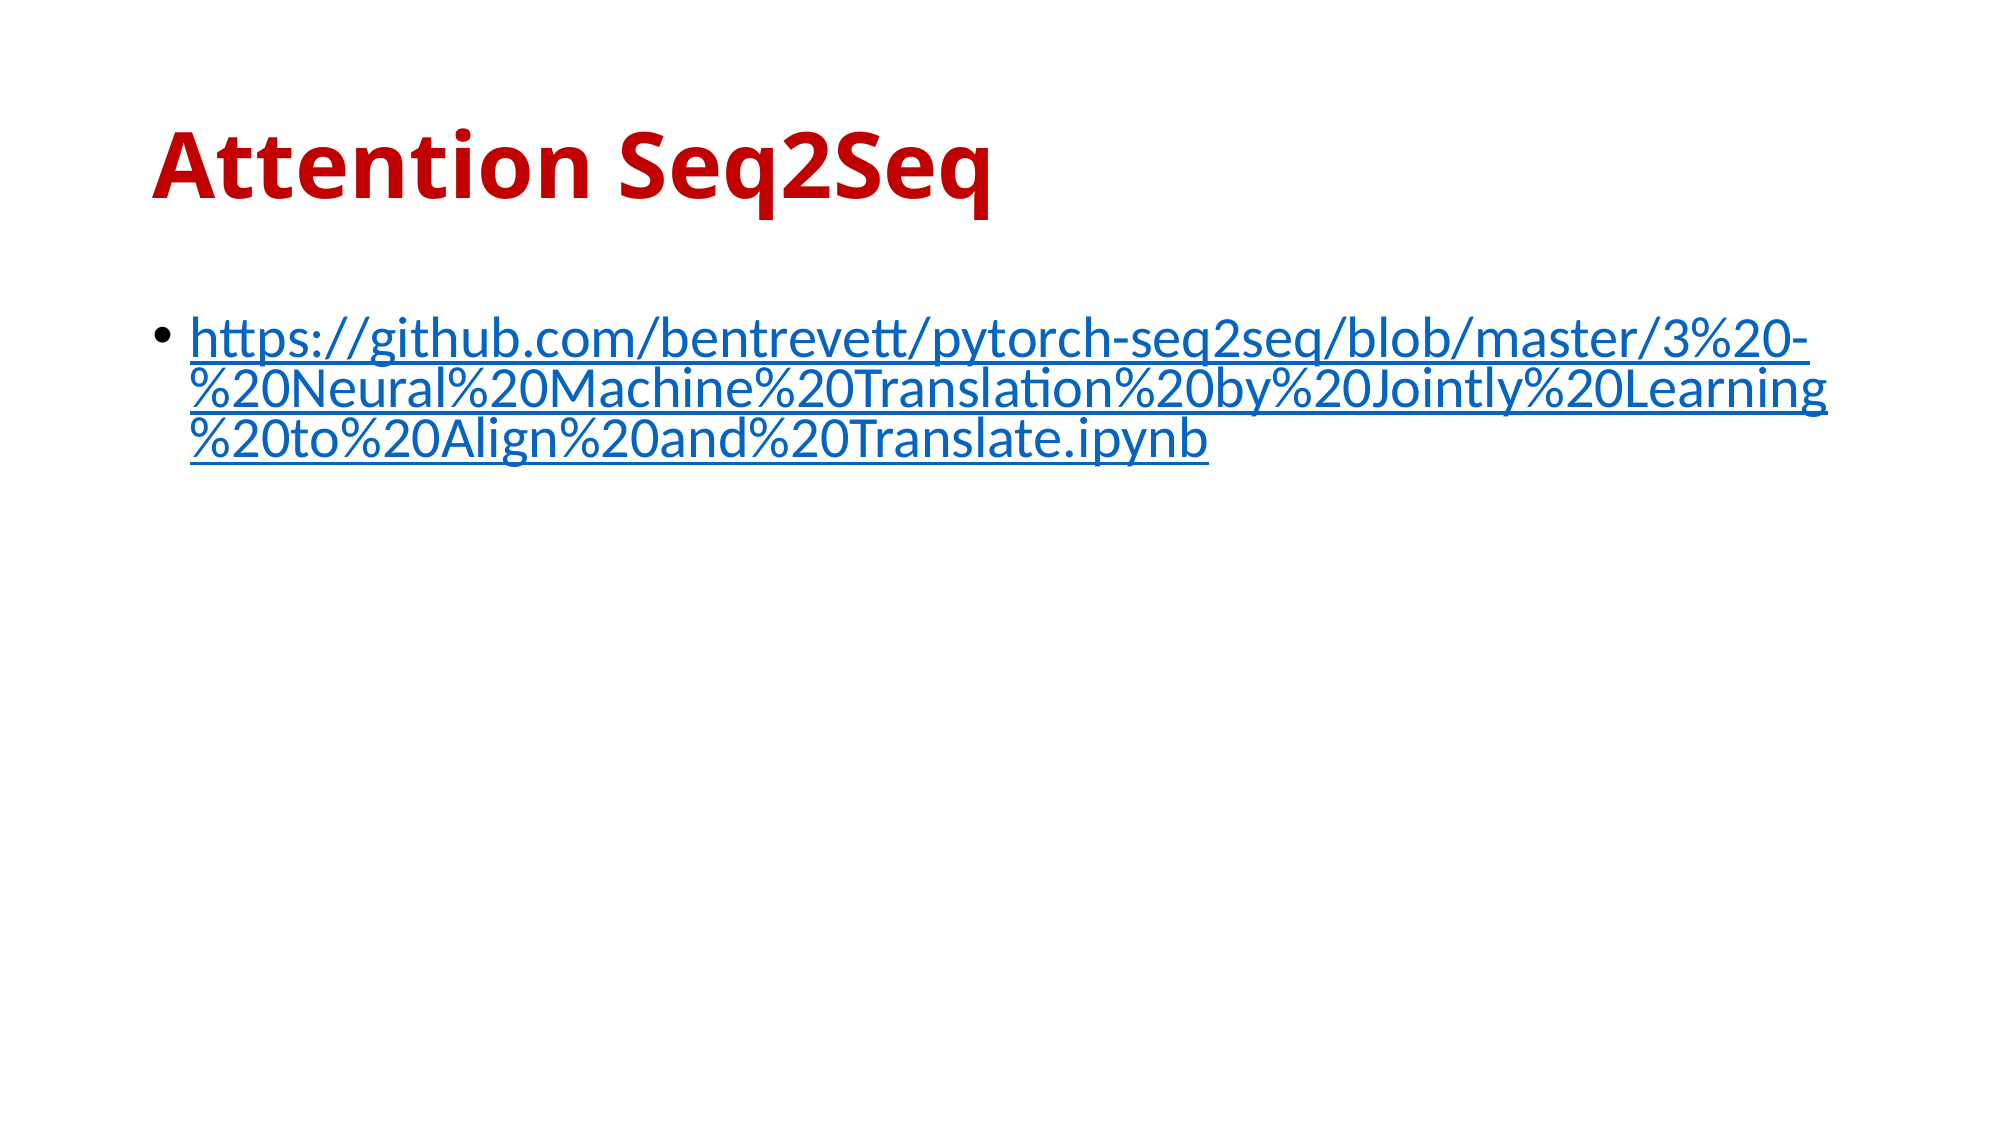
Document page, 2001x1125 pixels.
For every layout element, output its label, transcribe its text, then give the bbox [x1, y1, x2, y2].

title Attention Seq2Seq [137, 59, 1863, 278]
list https://github.com/bentrevett/pytorch-seq2seq/blob/master/3%20-%20Neural%20Machine%20Translation%20by%20Jointly%20Learning%20to%20Align%20and%20Translate.ipynb [137, 299, 1863, 1014]
